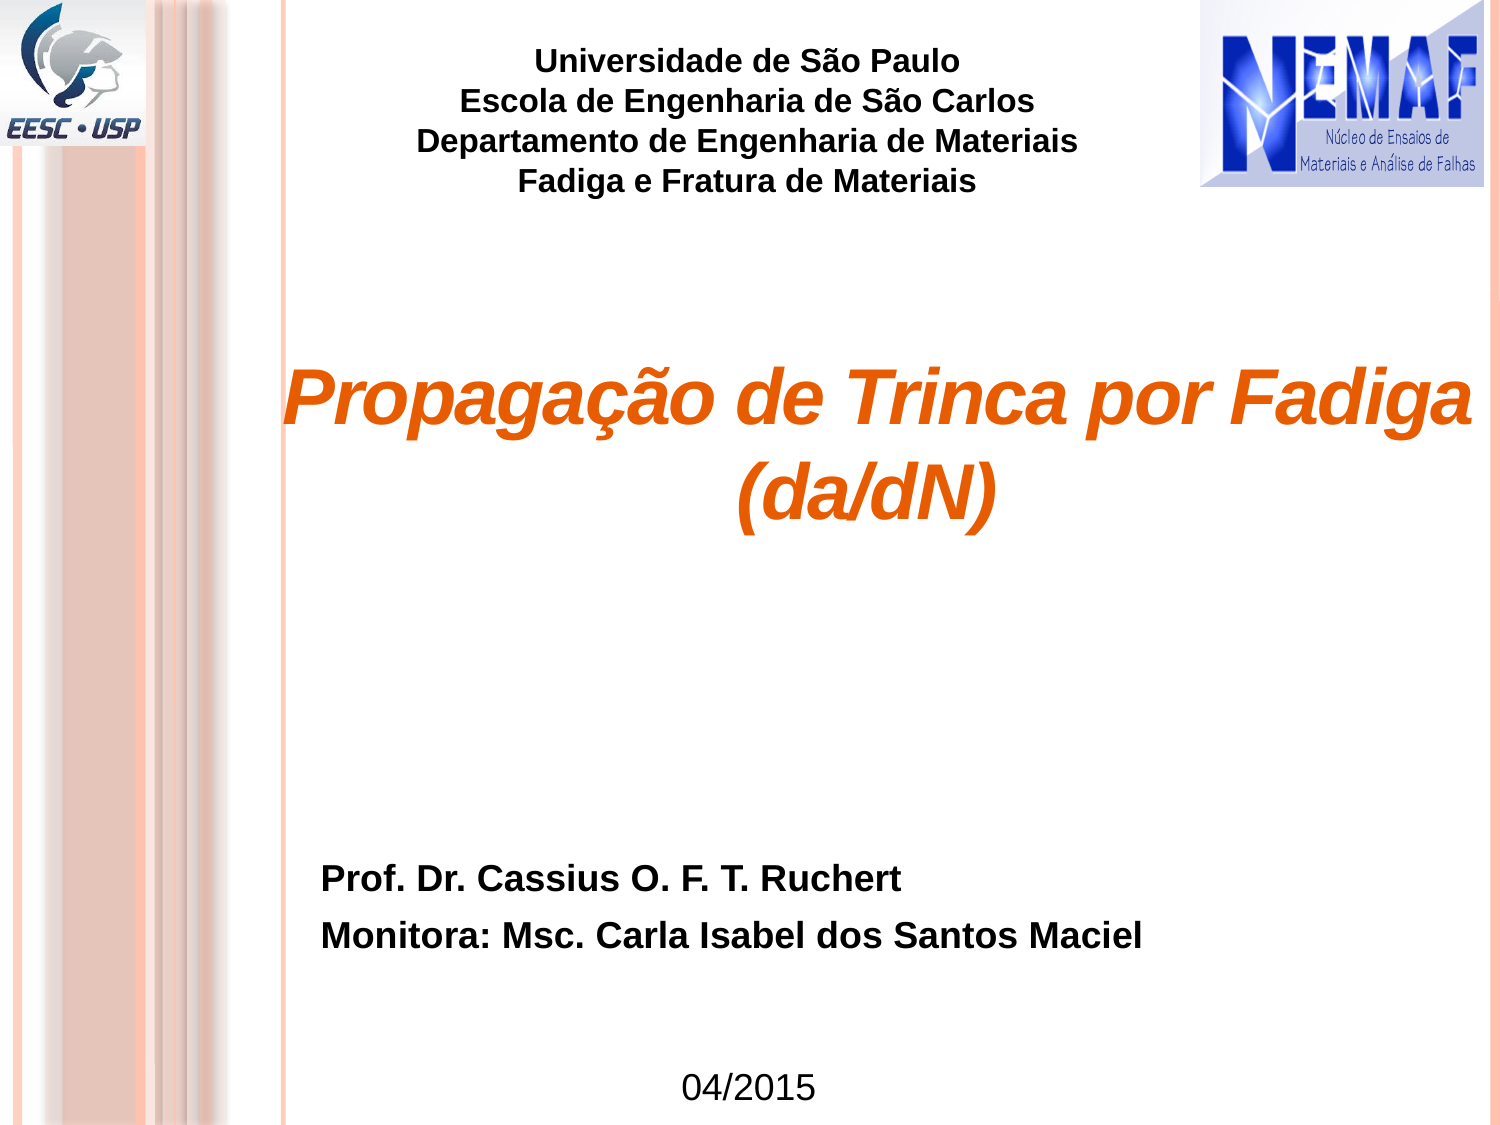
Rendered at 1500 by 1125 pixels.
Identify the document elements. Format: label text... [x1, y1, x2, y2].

text_box Propagação de Trinca por Fadiga (da/dN) [200, 186, 1500, 638]
subtitle Prof. Dr. Cassius O. F. T. Ruchert Monitora: Msc. Carla Isabel dos Santos Maciel [305, 846, 1174, 995]
picture [1199, 0, 1484, 187]
text_box 04/2015 [482, 1055, 1016, 1125]
text_box Universidade de São Paulo Escola de Engenharia de São Carlos Departamento de Engenharia de Materiais Fadiga e Fratura de Materiais [322, 31, 1174, 186]
picture [0, 0, 147, 147]
